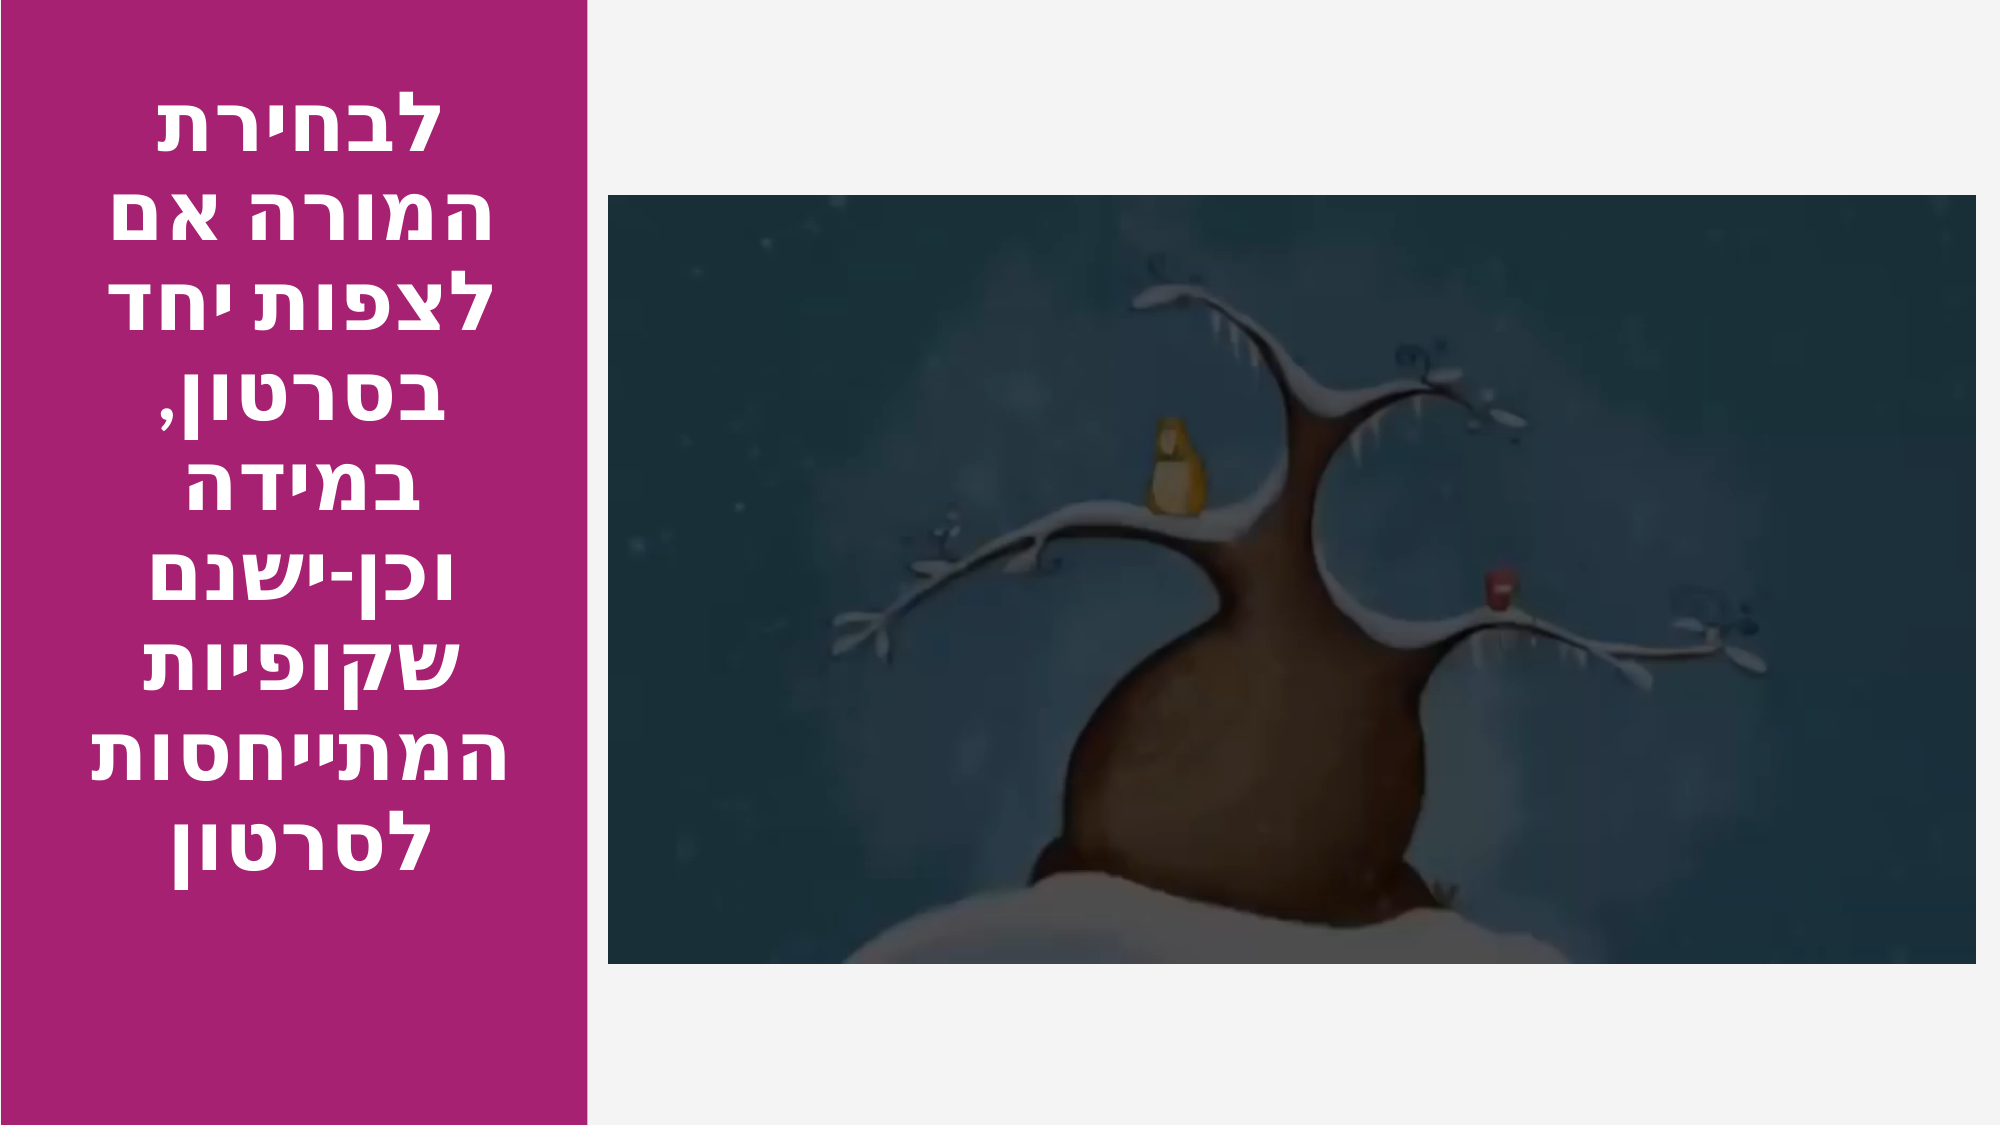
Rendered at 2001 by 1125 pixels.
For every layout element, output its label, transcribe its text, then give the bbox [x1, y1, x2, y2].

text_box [607, 194, 1977, 965]
title לבחירת המורה אם לצפות יחד בסרטון, במידה וכן-ישנם שקופיות המתייחסות לסרטון [70, 195, 535, 413]
